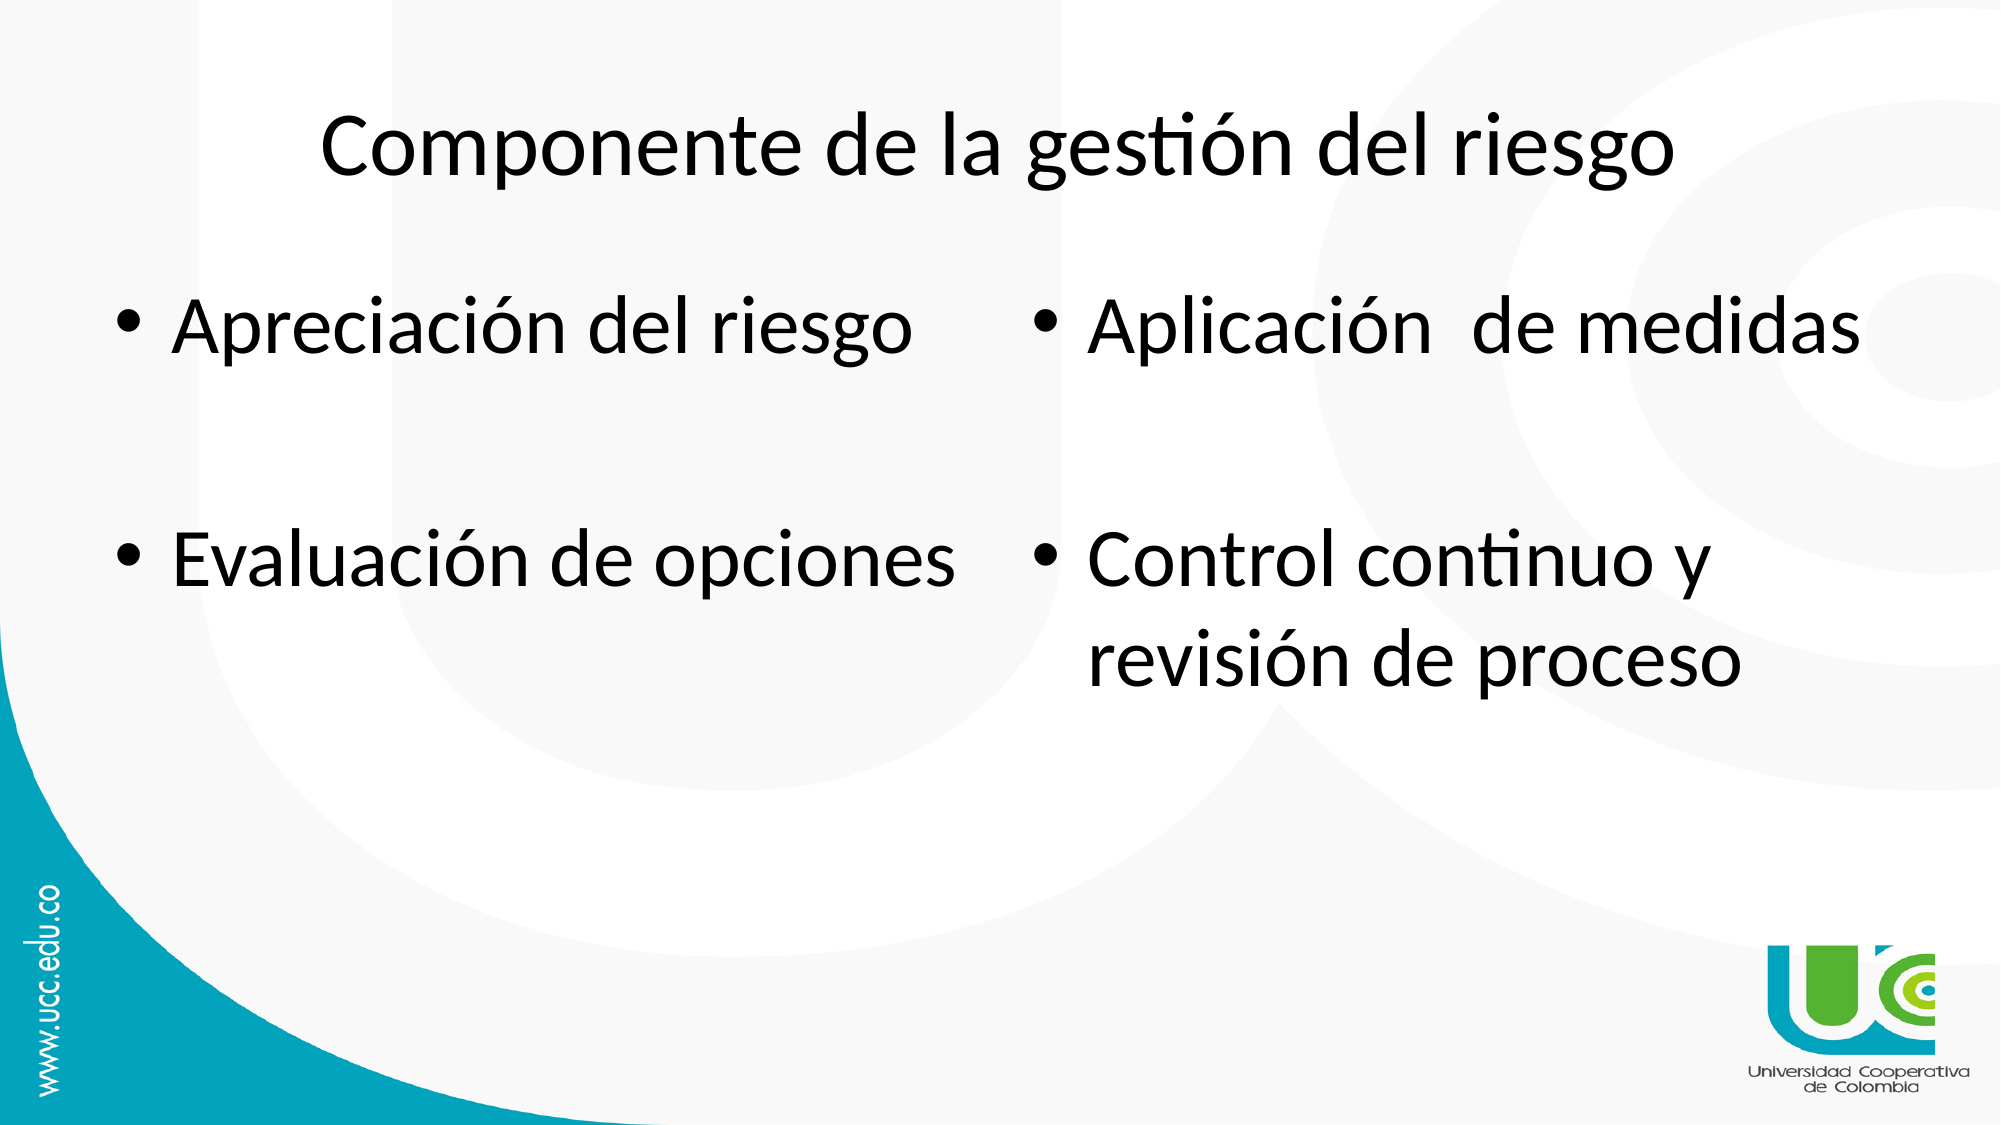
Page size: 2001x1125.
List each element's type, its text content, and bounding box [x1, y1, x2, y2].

title Componente de la gestión del riesgo [99, 45, 1900, 233]
list Aplicación de medidas Control continuo y revisión de proceso [1016, 262, 1900, 1005]
picture [0, 0, 2001, 1125]
list Apreciación del riesgo Evaluación de opciones [99, 262, 984, 1005]
